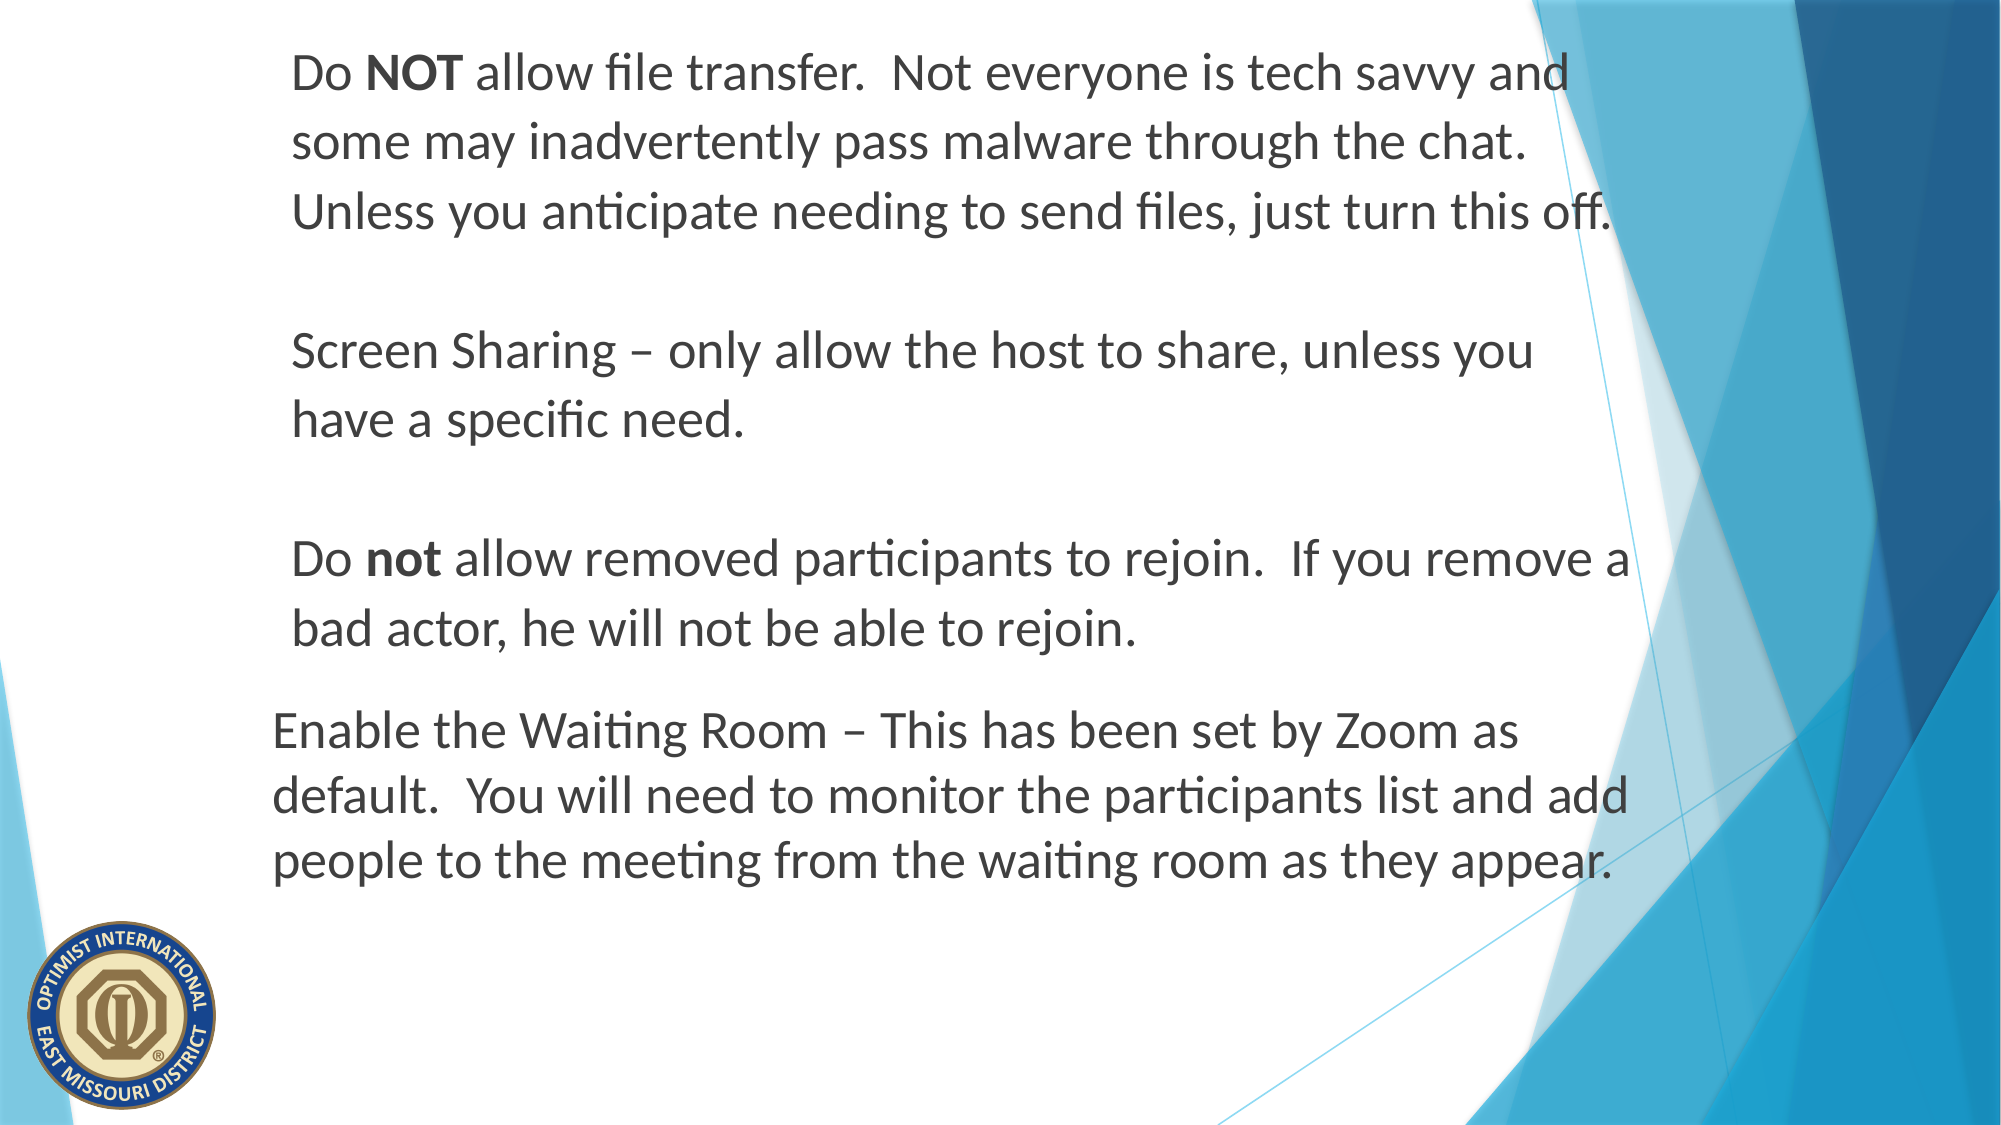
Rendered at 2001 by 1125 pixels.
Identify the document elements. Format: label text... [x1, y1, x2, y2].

picture [27, 921, 216, 1110]
list Do NOT allow file transfer. Not everyone is tech savvy and some may inadvertently pass malware through the chat. Unless you anticipate needing to send files, just turn this off. Screen Sharing – only allow the host to share, unless you have a specific need. Do not allow removed participants to rejoin. If you remove a bad actor, he will not be able to rejoin. Enable the Waiting Room – This has been set by Zoom as default. You will need to monitor the participants list and add people to the meeting from the waiting room as they appear. [126, 24, 1657, 1011]
